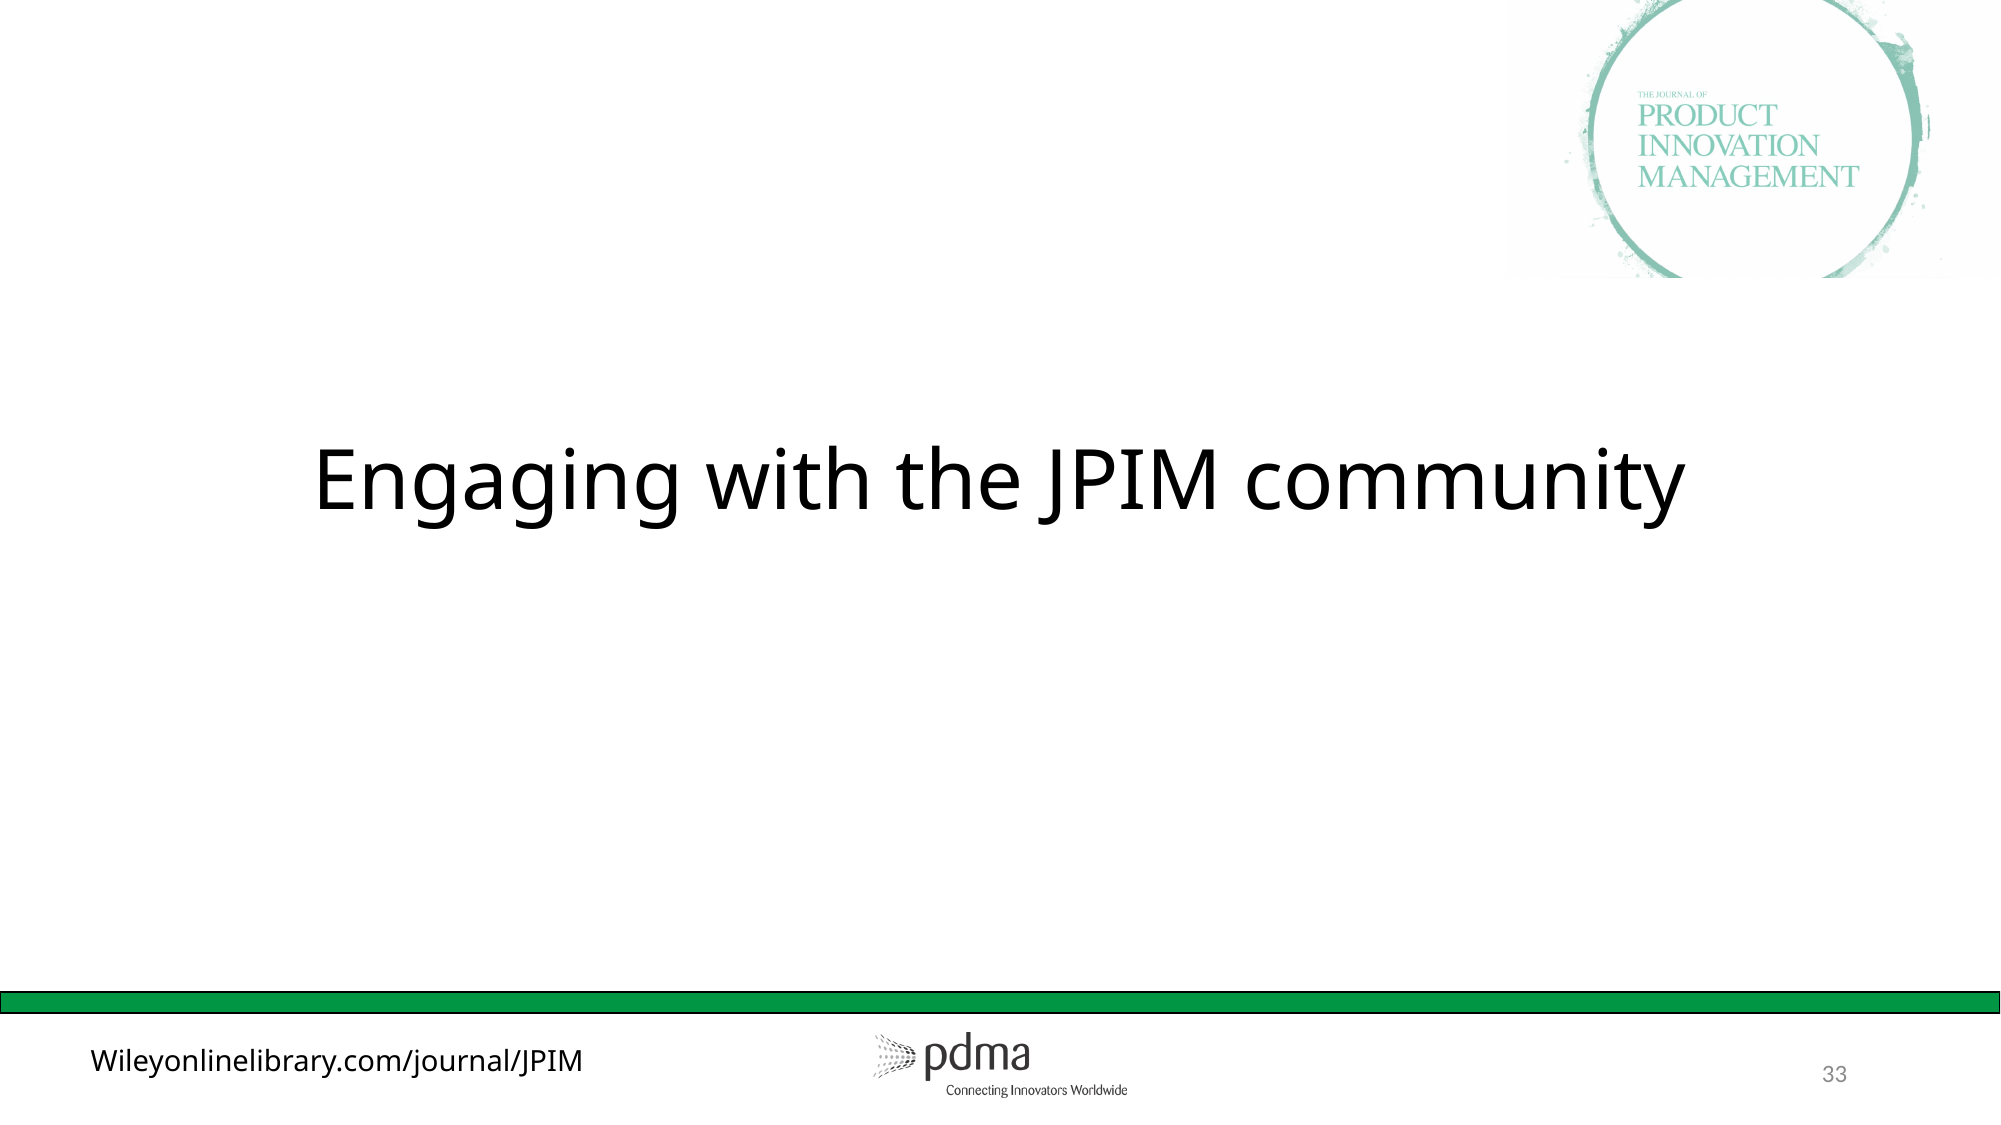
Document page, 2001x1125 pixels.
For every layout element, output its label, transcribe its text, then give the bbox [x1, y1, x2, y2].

title Engaging with the JPIM community [283, 373, 1717, 592]
slide_number 33 [1412, 1042, 1863, 1103]
picture [873, 1032, 1127, 1098]
